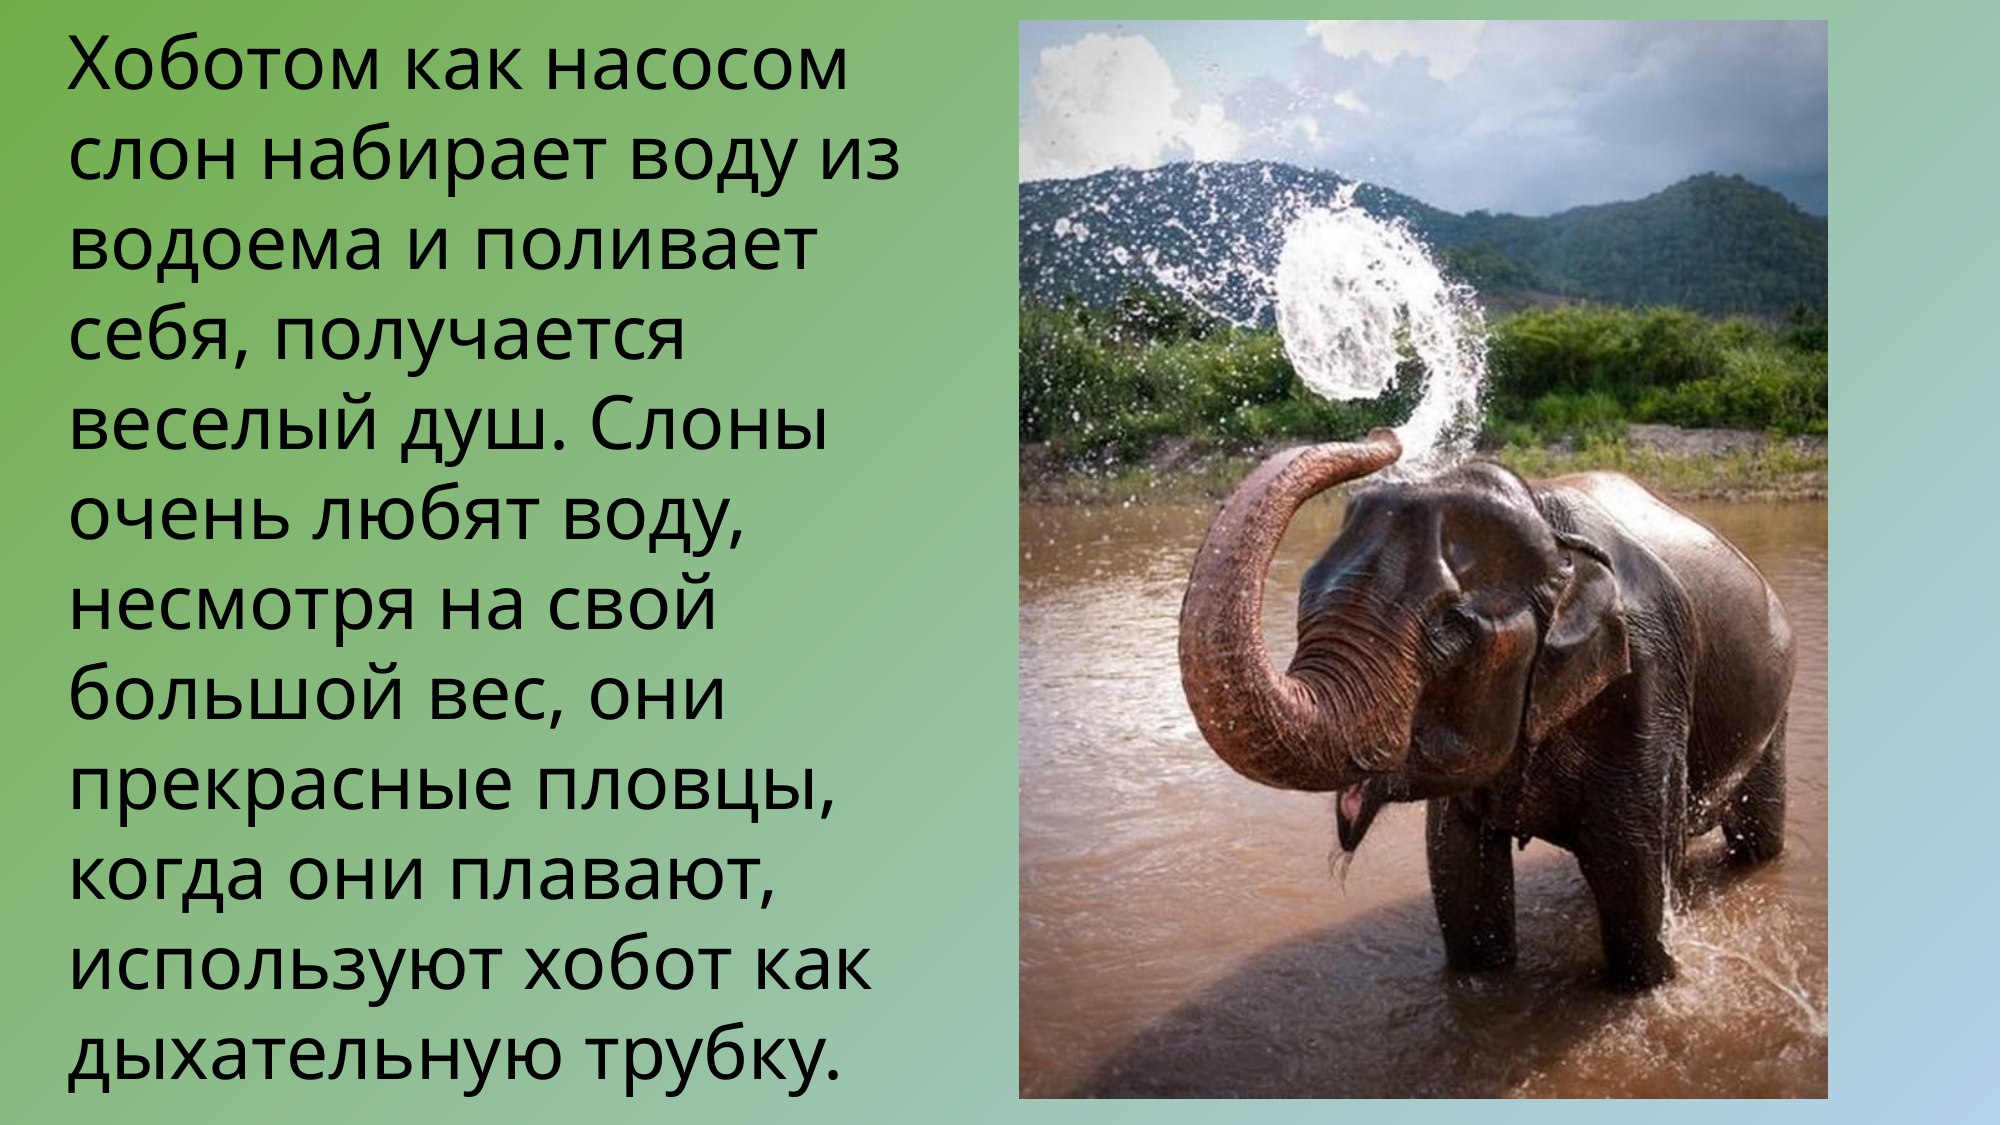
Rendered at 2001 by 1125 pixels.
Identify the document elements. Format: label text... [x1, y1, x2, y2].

picture [1019, 20, 1828, 1099]
text_box Хоботом как насосом слон набирает воду из водоема и поливает себя, получается веселый душ. Слоны очень любят воду, несмотря на свой большой вес, они прекрасные пловцы, когда они плавают, используют хобот как дыхательную трубку. [52, 6, 955, 1102]
